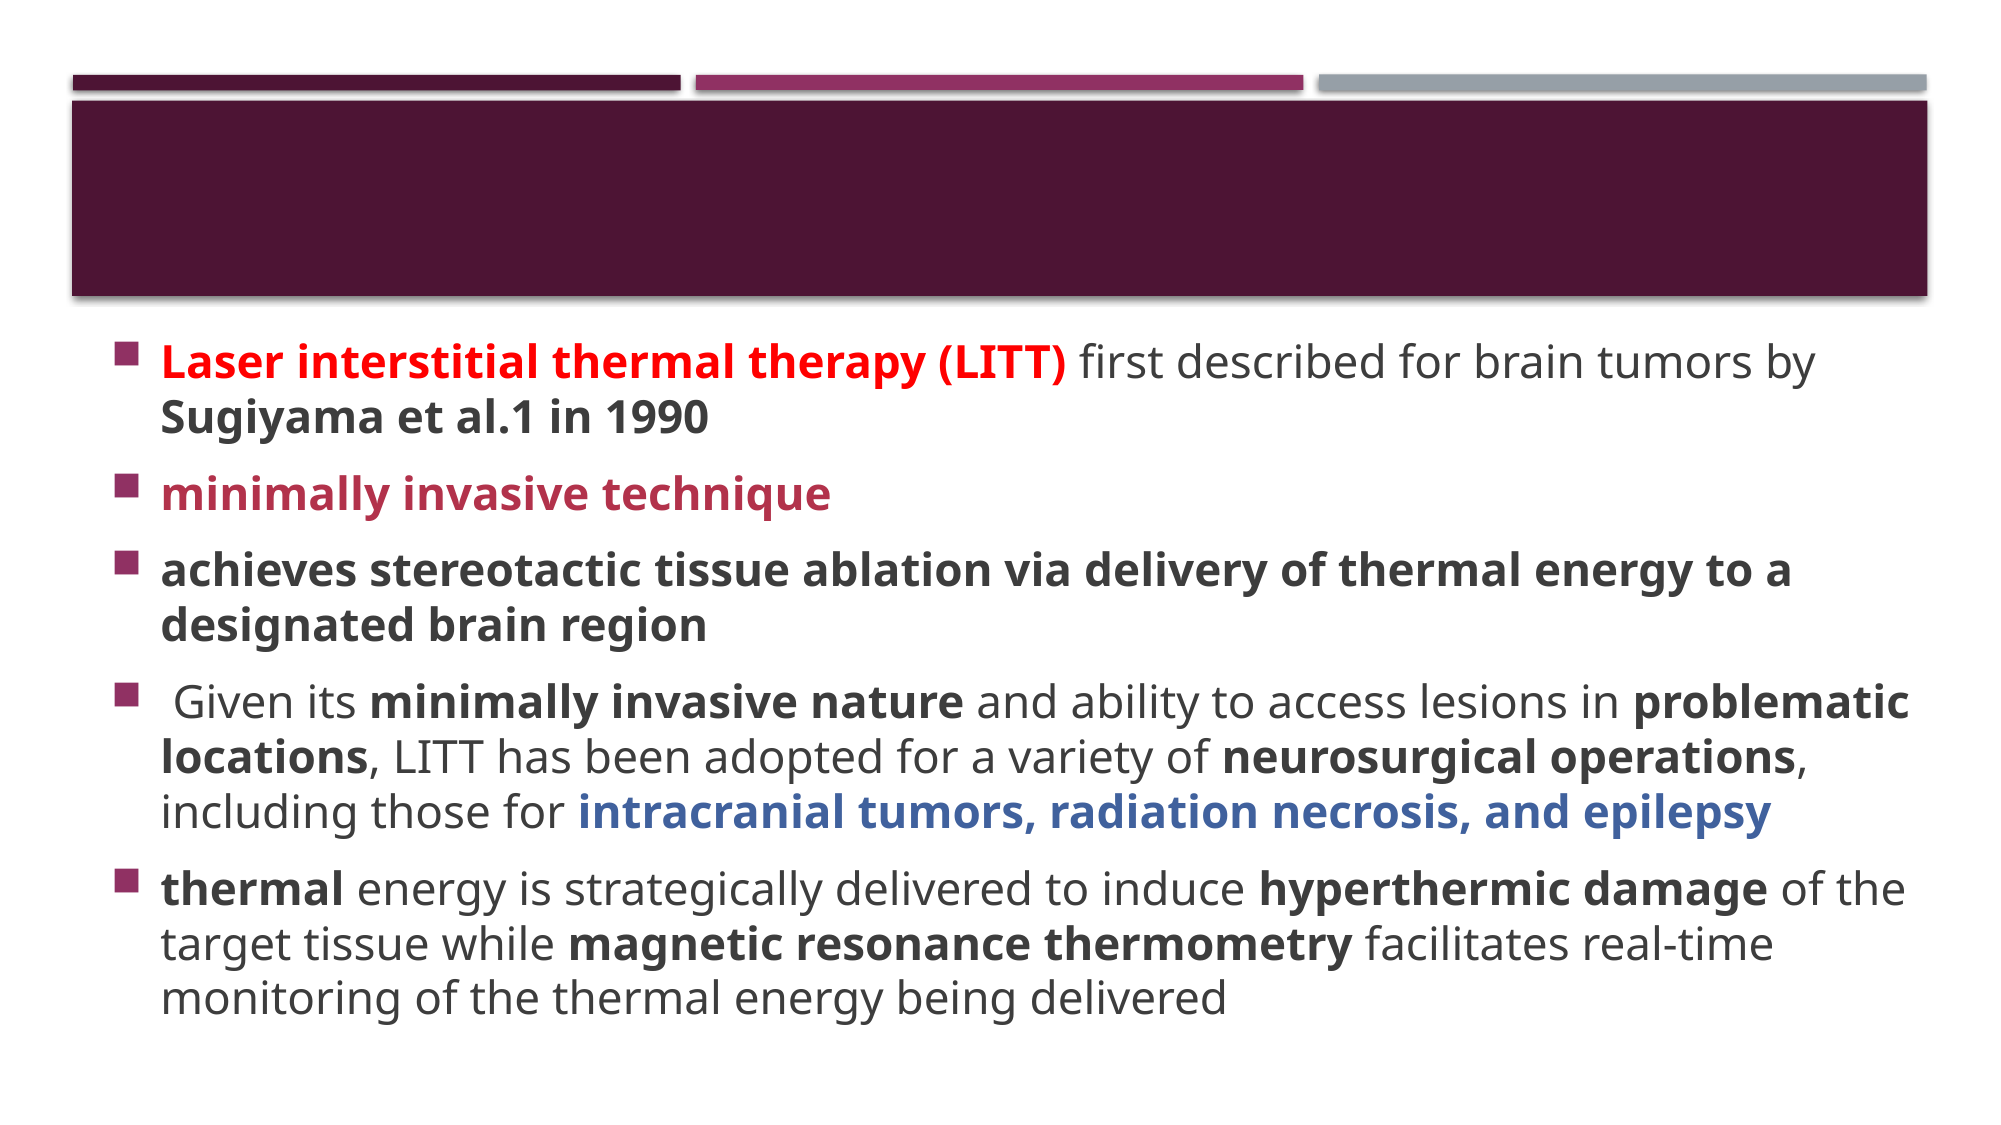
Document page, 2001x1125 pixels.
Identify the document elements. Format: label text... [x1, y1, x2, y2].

list Laser interstitial thermal therapy (LITT) first described for brain tumors by Sugiyama et al.1 in 1990 minimally invasive technique achieves stereotactic tissue ablation via delivery of thermal energy to a designated brain region Given its minimally invasive nature and ability to access lesions in problematic locations, LITT has been adopted for a variety of neurosurgical operations, including those for intracranial tumors, radiation necrosis, and epilepsy thermal energy is strategically delivered to induce hyperthermic damage of the target tissue while magnetic resonance thermometry facilitates real-time monitoring of the thermal energy being delivered [95, 357, 1953, 1076]
